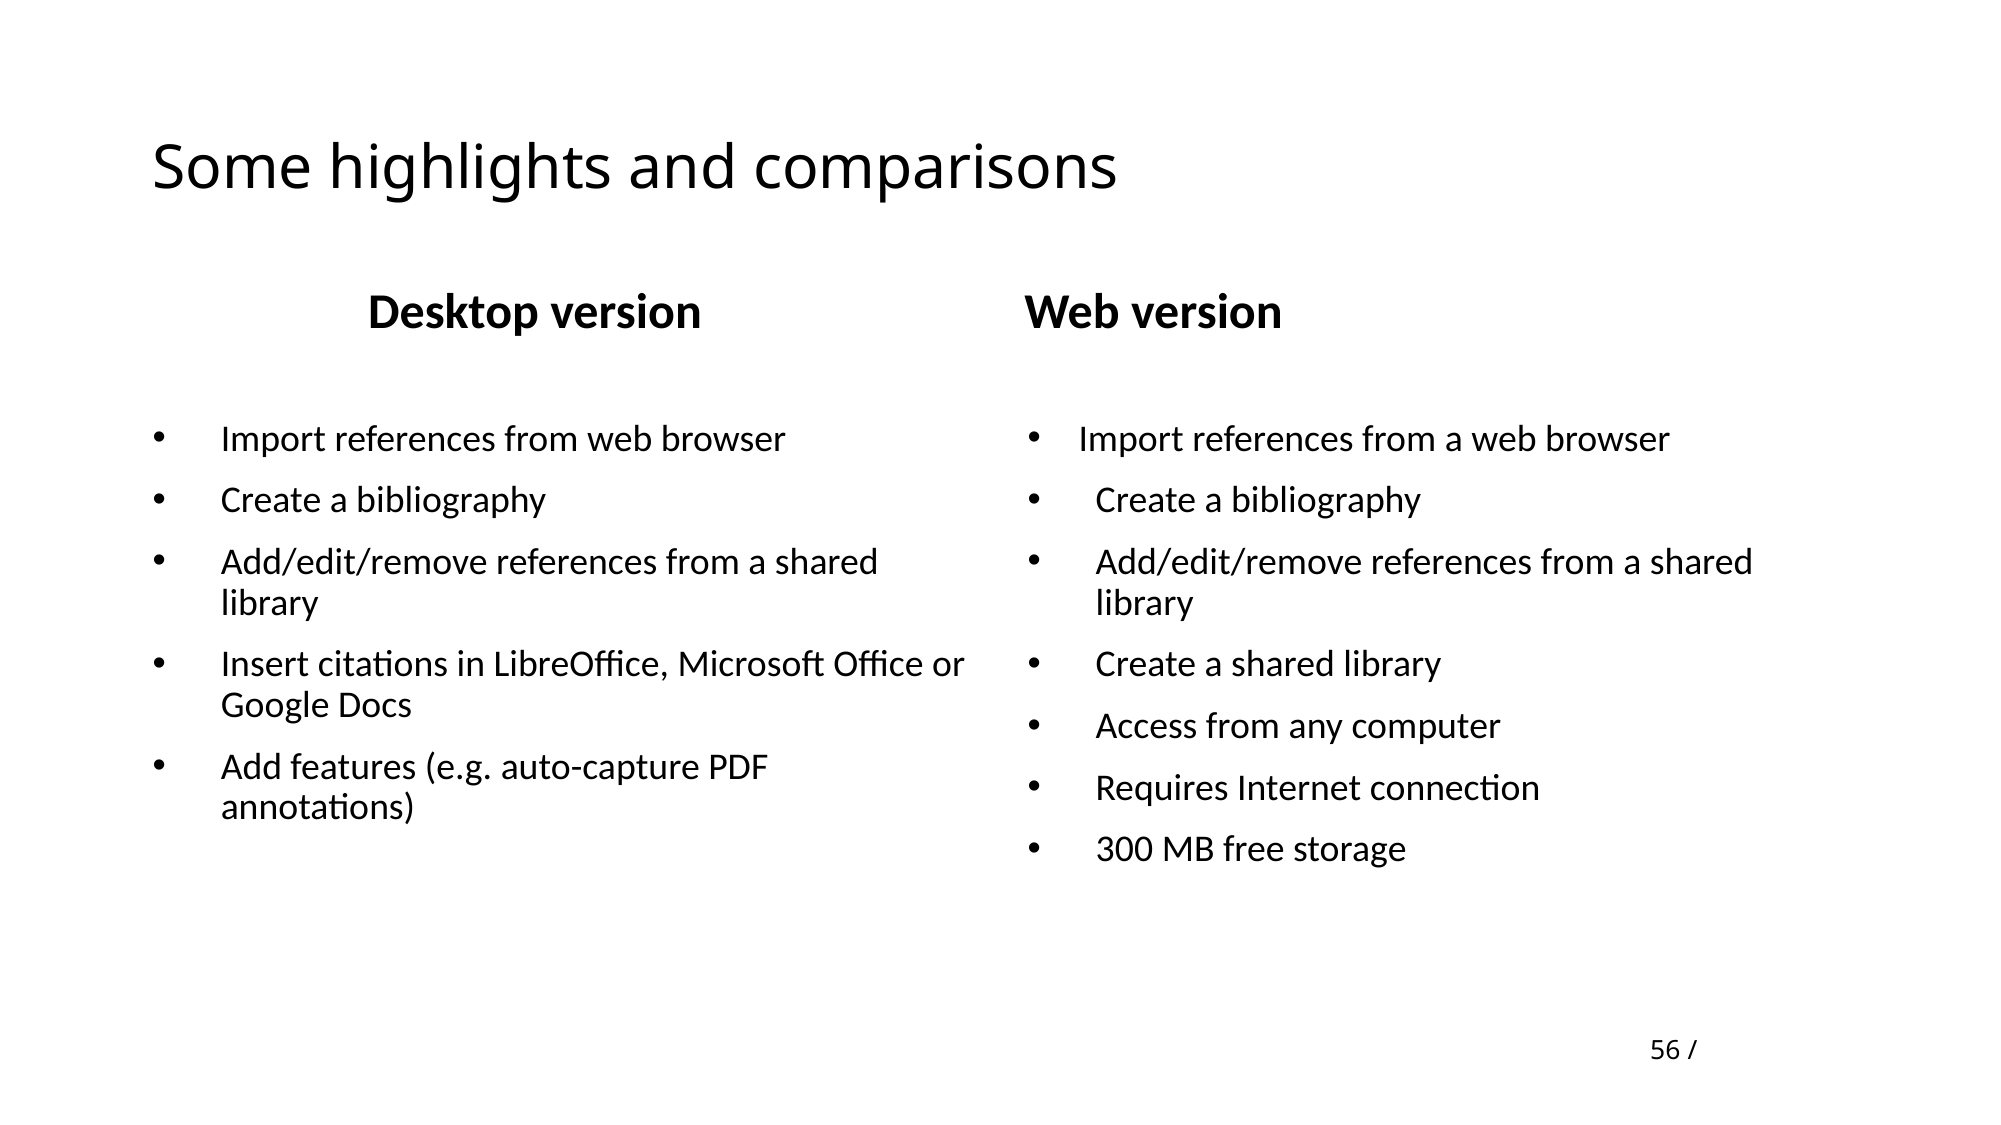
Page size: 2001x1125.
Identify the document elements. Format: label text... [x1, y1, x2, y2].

list Import references from a web browser Create a bibliography Add/edit/remove references from a shared library Create a shared library Access from any computer Requires Internet connection 300 MB free storage [1012, 410, 1863, 1016]
list Desktop version [353, 275, 988, 347]
list Web version [1009, 275, 1647, 347]
text_box 56 / [1347, 1033, 1698, 1112]
title Some highlights and comparisons [137, 59, 1863, 278]
list Import references from web browser Create a bibliography Add/edit/remove references from a shared library Insert citations in LibreOffice, Microsoft Office or Google Docs Add features (e.g. auto-capture PDF annotations) [137, 410, 984, 1016]
